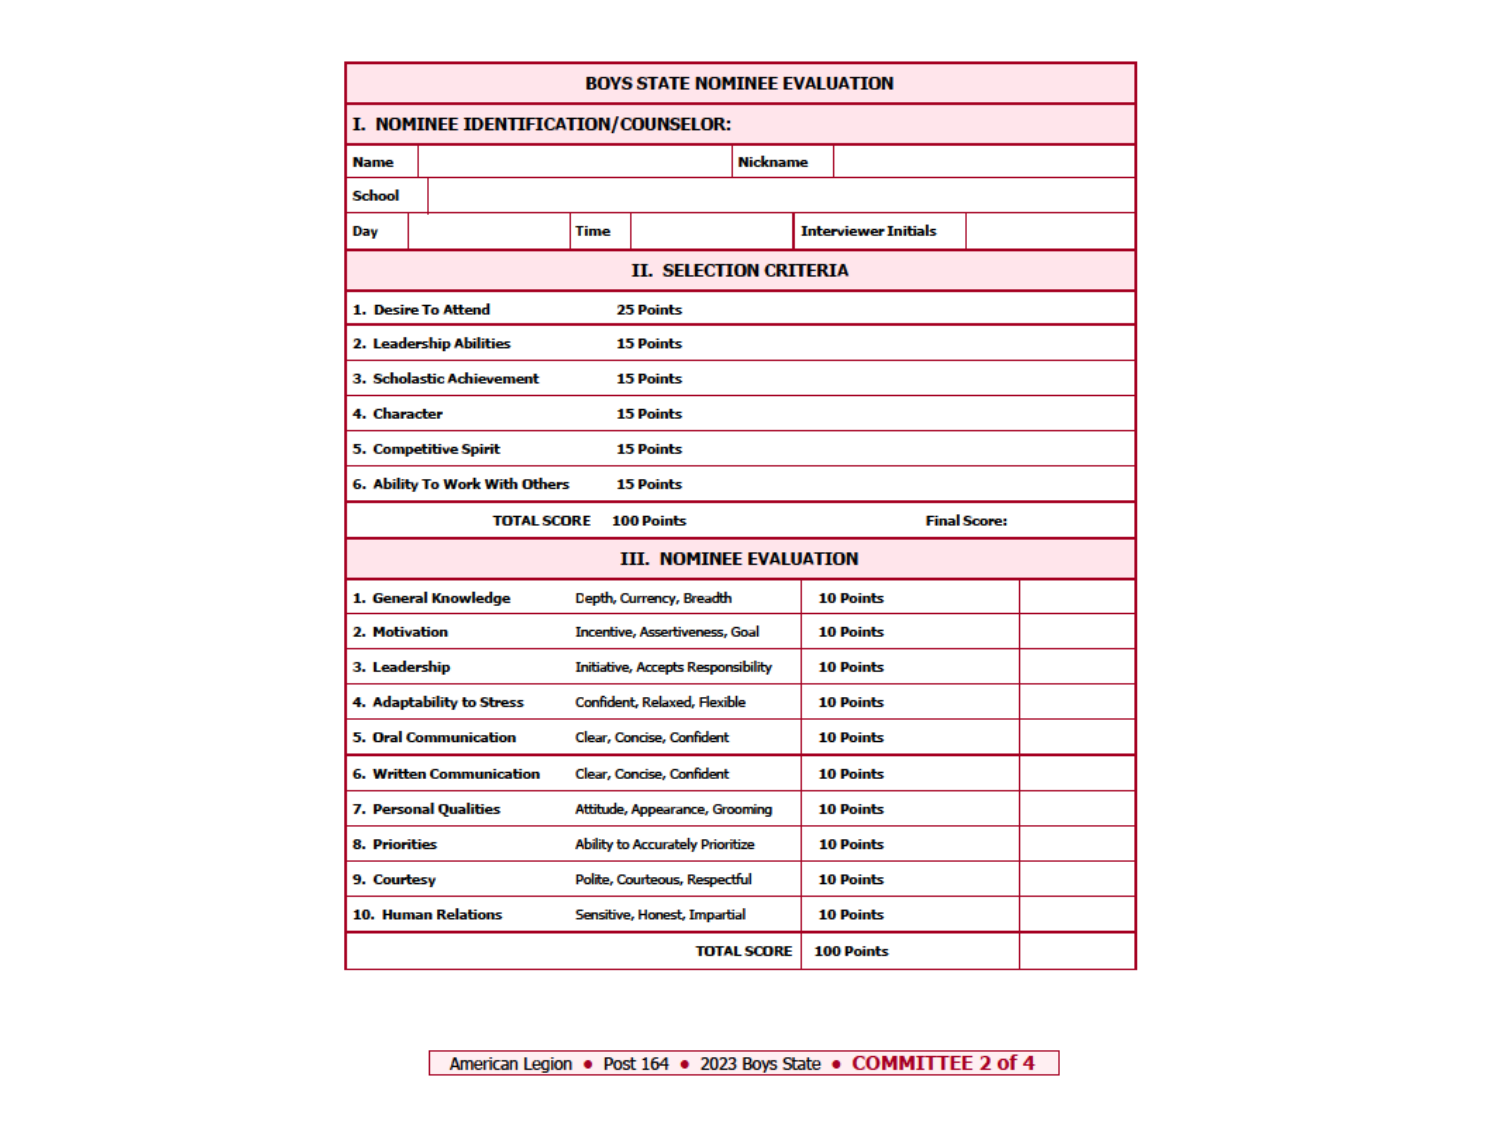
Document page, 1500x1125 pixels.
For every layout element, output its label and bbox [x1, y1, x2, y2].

text_box [312, 10, 1174, 1125]
